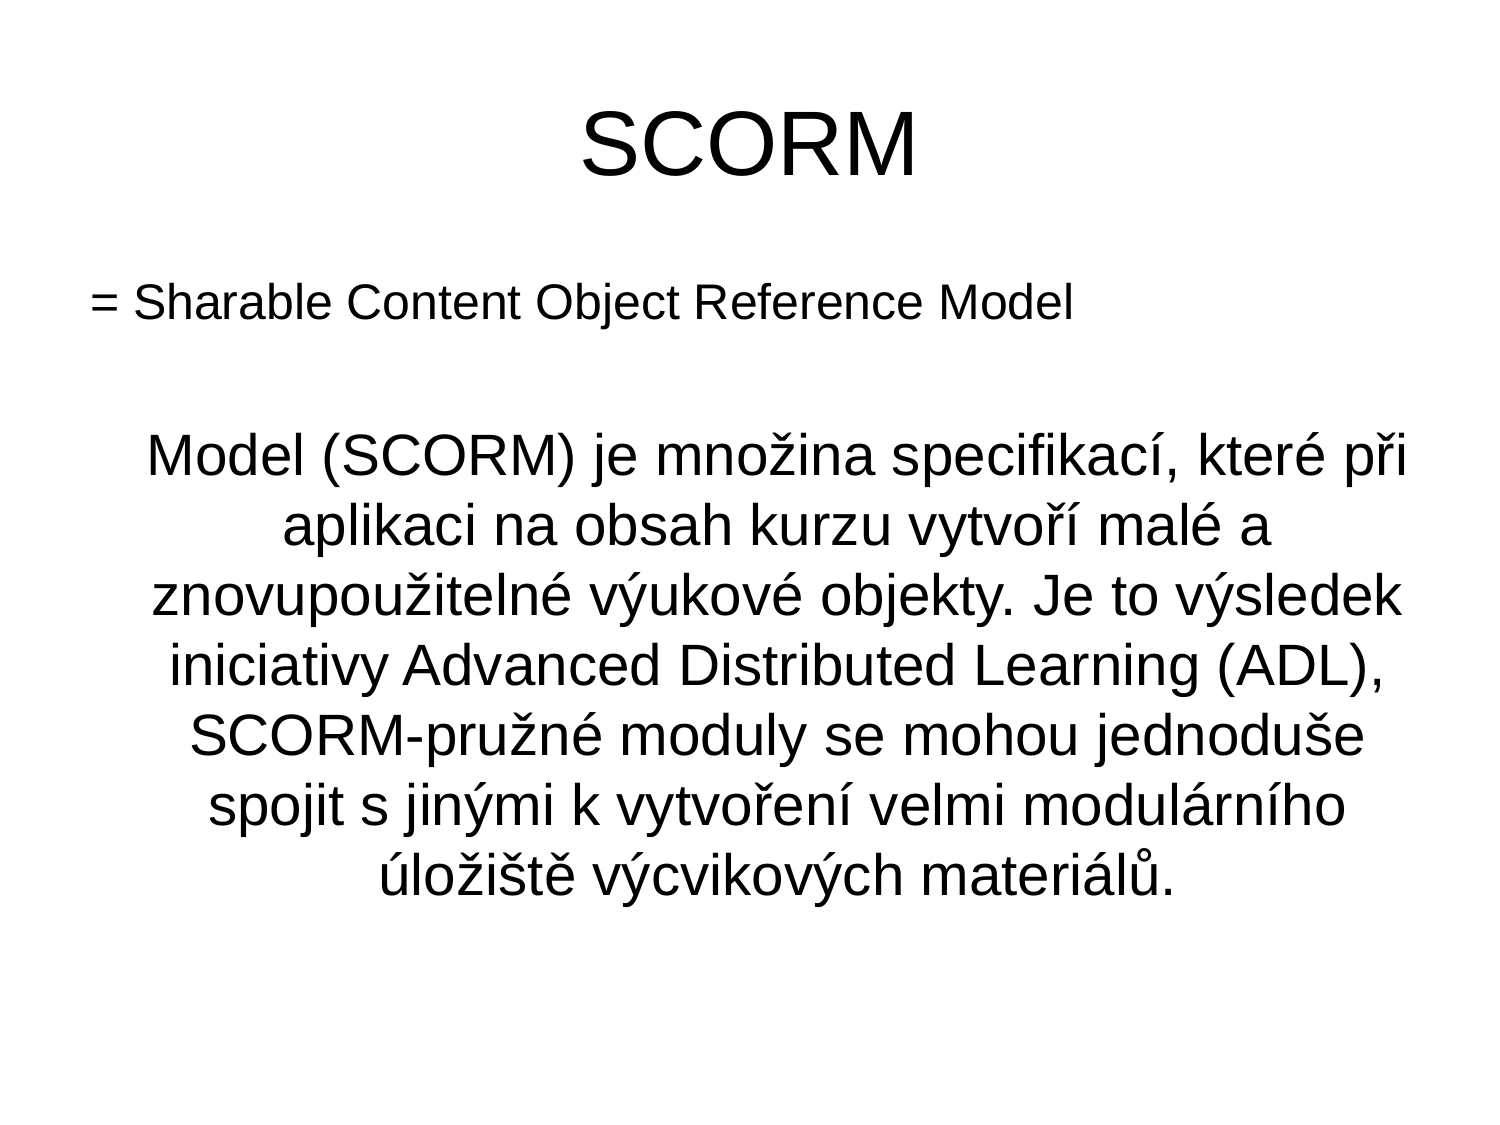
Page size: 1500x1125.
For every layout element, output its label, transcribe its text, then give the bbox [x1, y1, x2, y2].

text_box = Sharable Content Object Reference Model Model (SCORM) je množina specifikací, které při aplikaci na obsah kurzu vytvoří malé a znovupoužitelné výukové objekty. Je to výsledek iniciativy Advanced Distributed Learning (ADL), SCORM-pružné moduly se mohou jednoduše spojit s jinými k vytvoření velmi modulárního úložiště výcvikových materiálů. [74, 262, 1425, 1005]
text_box SCORM [74, 45, 1425, 233]
